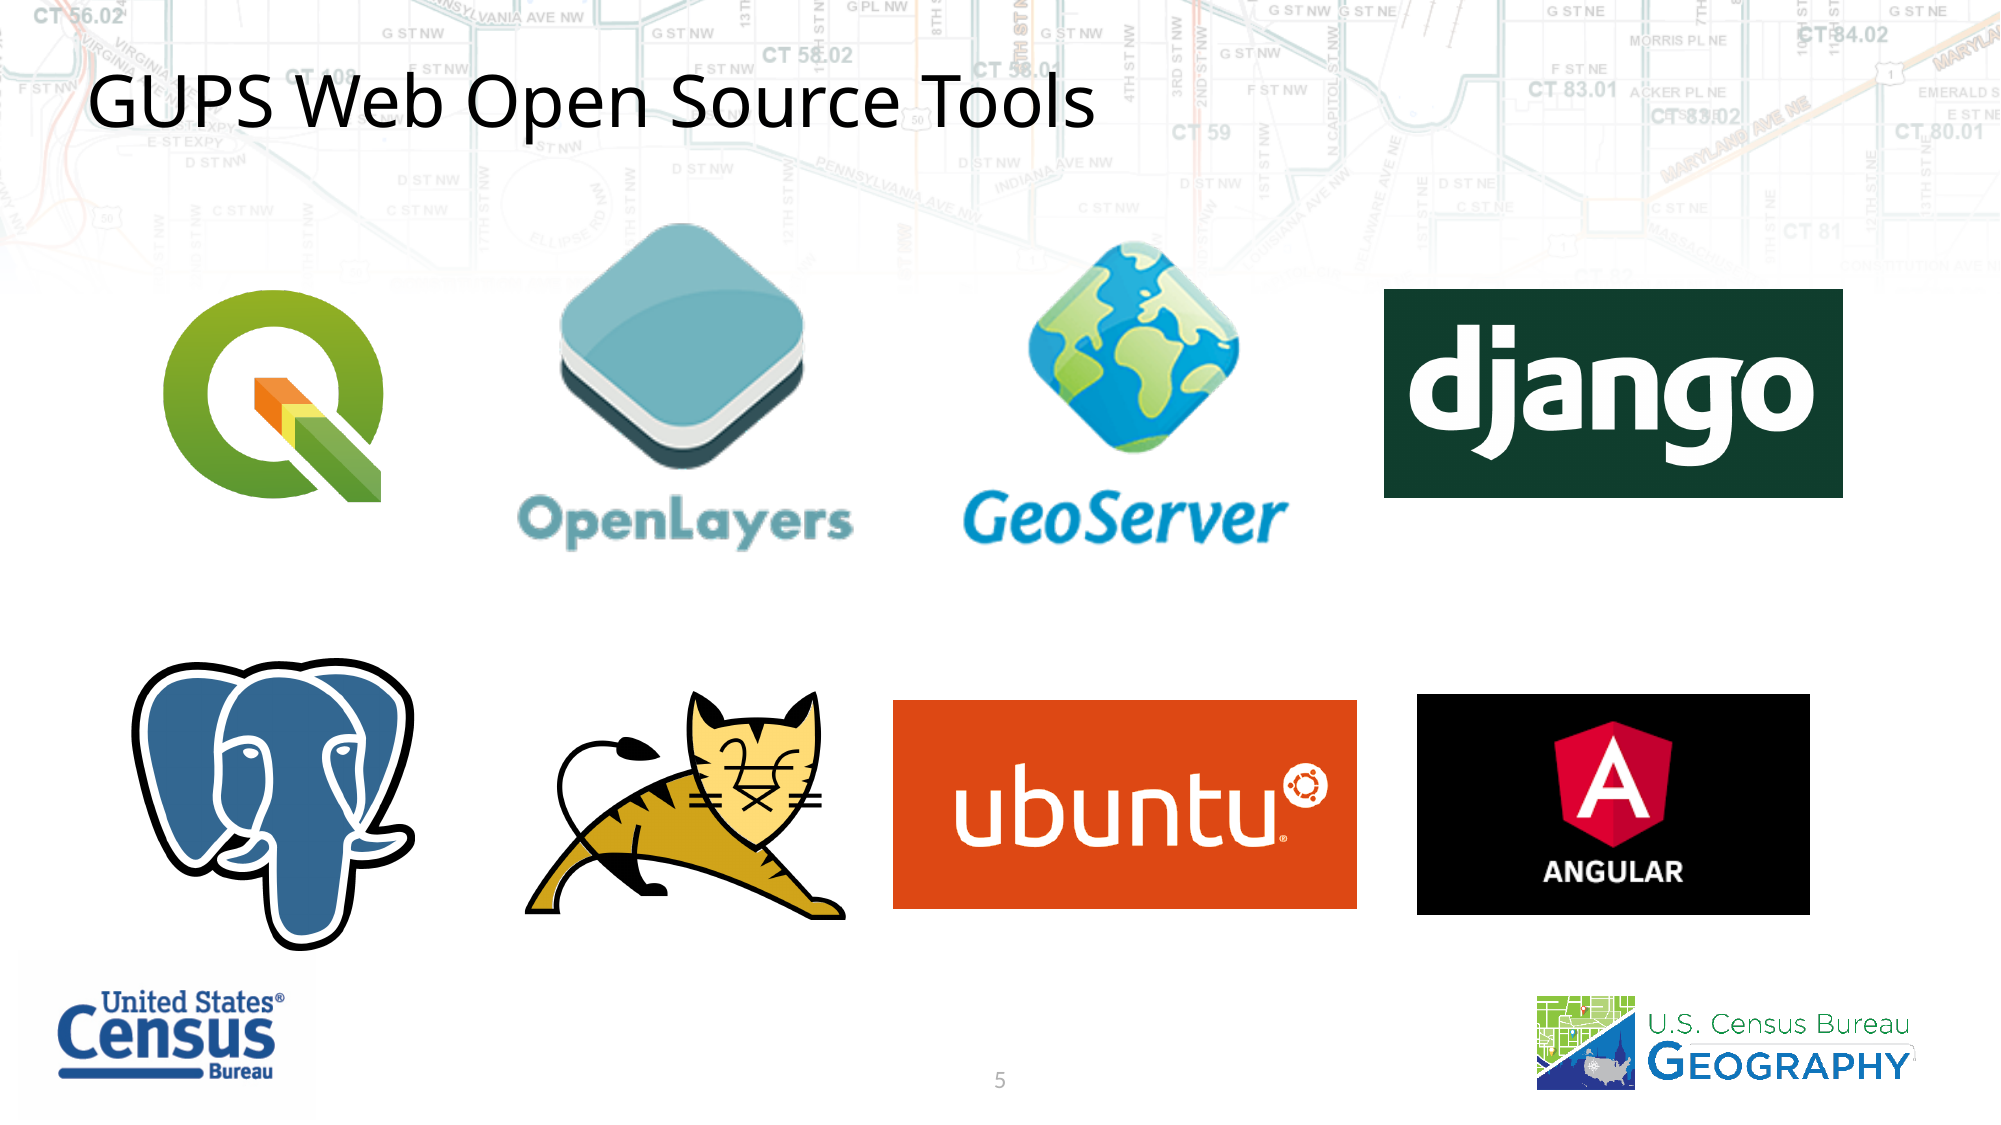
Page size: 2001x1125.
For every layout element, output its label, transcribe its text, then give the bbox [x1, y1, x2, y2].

picture [18, 658, 415, 1120]
picture [893, 700, 1357, 910]
slide_number 5 [957, 1060, 1043, 1098]
picture [71, 182, 1843, 605]
title GUPS Web Open Source Tools [71, 57, 1237, 199]
picture [523, 690, 847, 920]
picture [1537, 992, 1916, 1094]
picture [1417, 694, 1810, 915]
